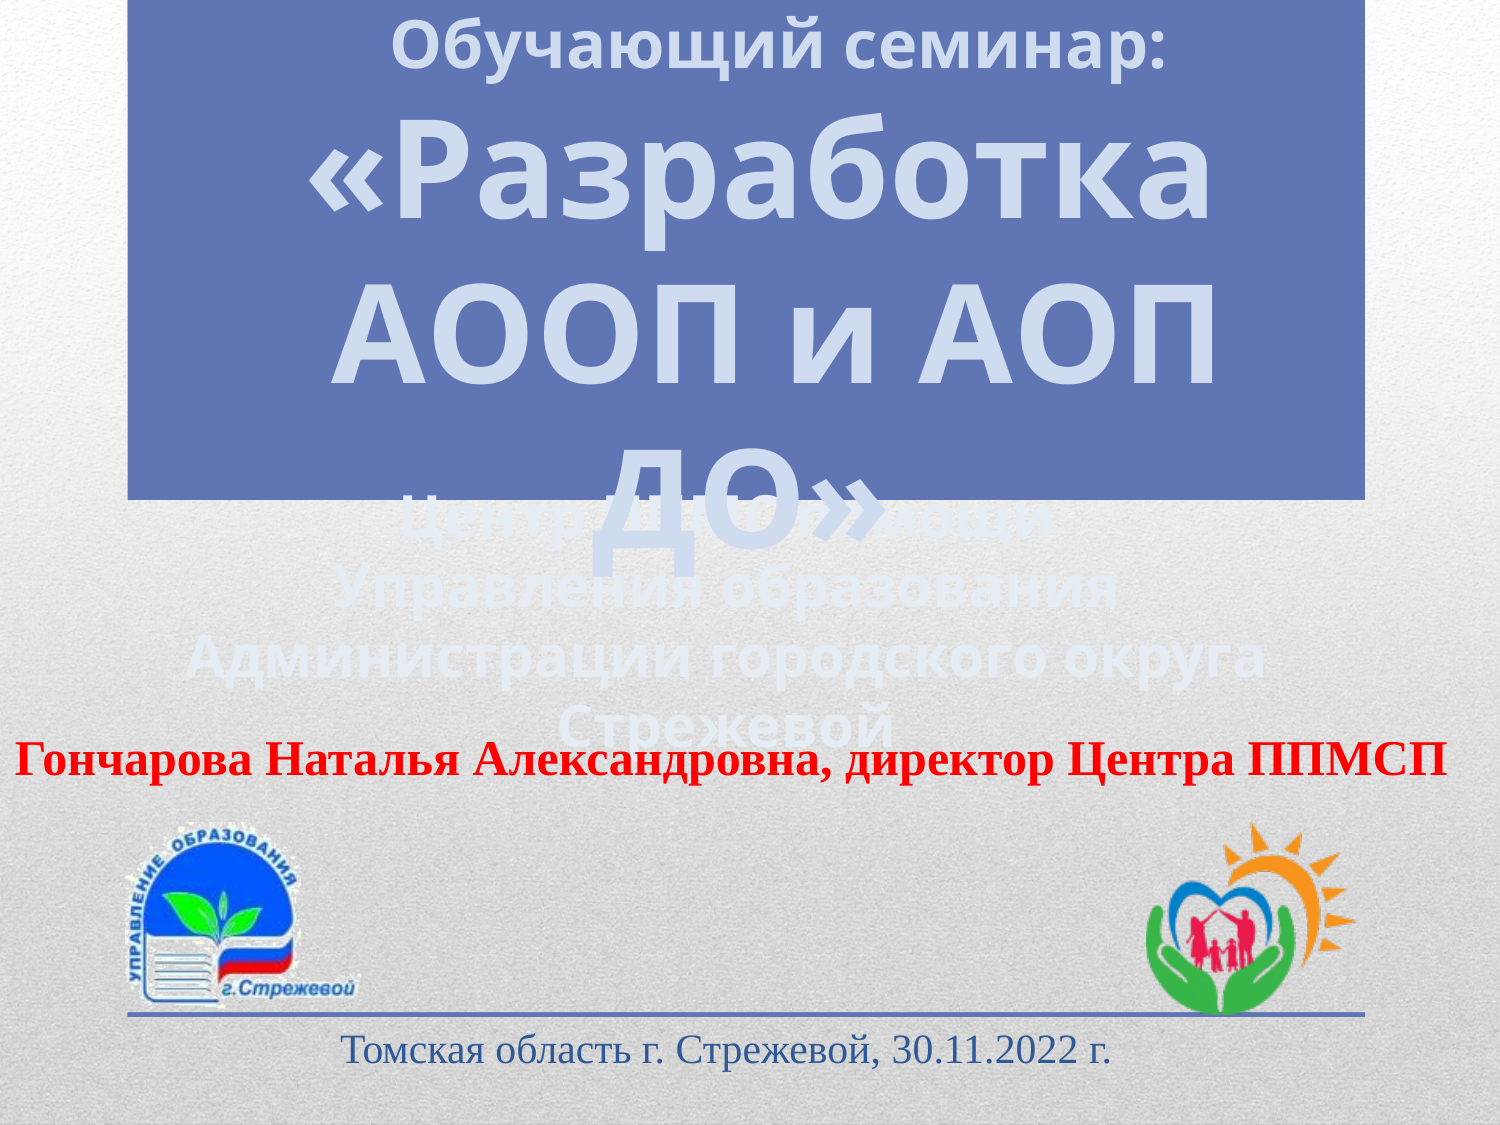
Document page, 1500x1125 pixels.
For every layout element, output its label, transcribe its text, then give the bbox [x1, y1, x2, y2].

text_box Томская область г. Стрежевой, 30.11.2022 г. [289, 1014, 1164, 1082]
text_box Центр ППМС помощи Управления образования Администрации городского округа Стрежевой [110, 493, 1343, 718]
text_box Обучающий семинар: «Разработка АООП и АОП ДО» [125, 0, 1358, 584]
picture [125, 821, 361, 1016]
text_box Гончарова Наталья Александровна, директор Центра ППМСП [0, 718, 1487, 793]
picture [1145, 821, 1359, 1016]
